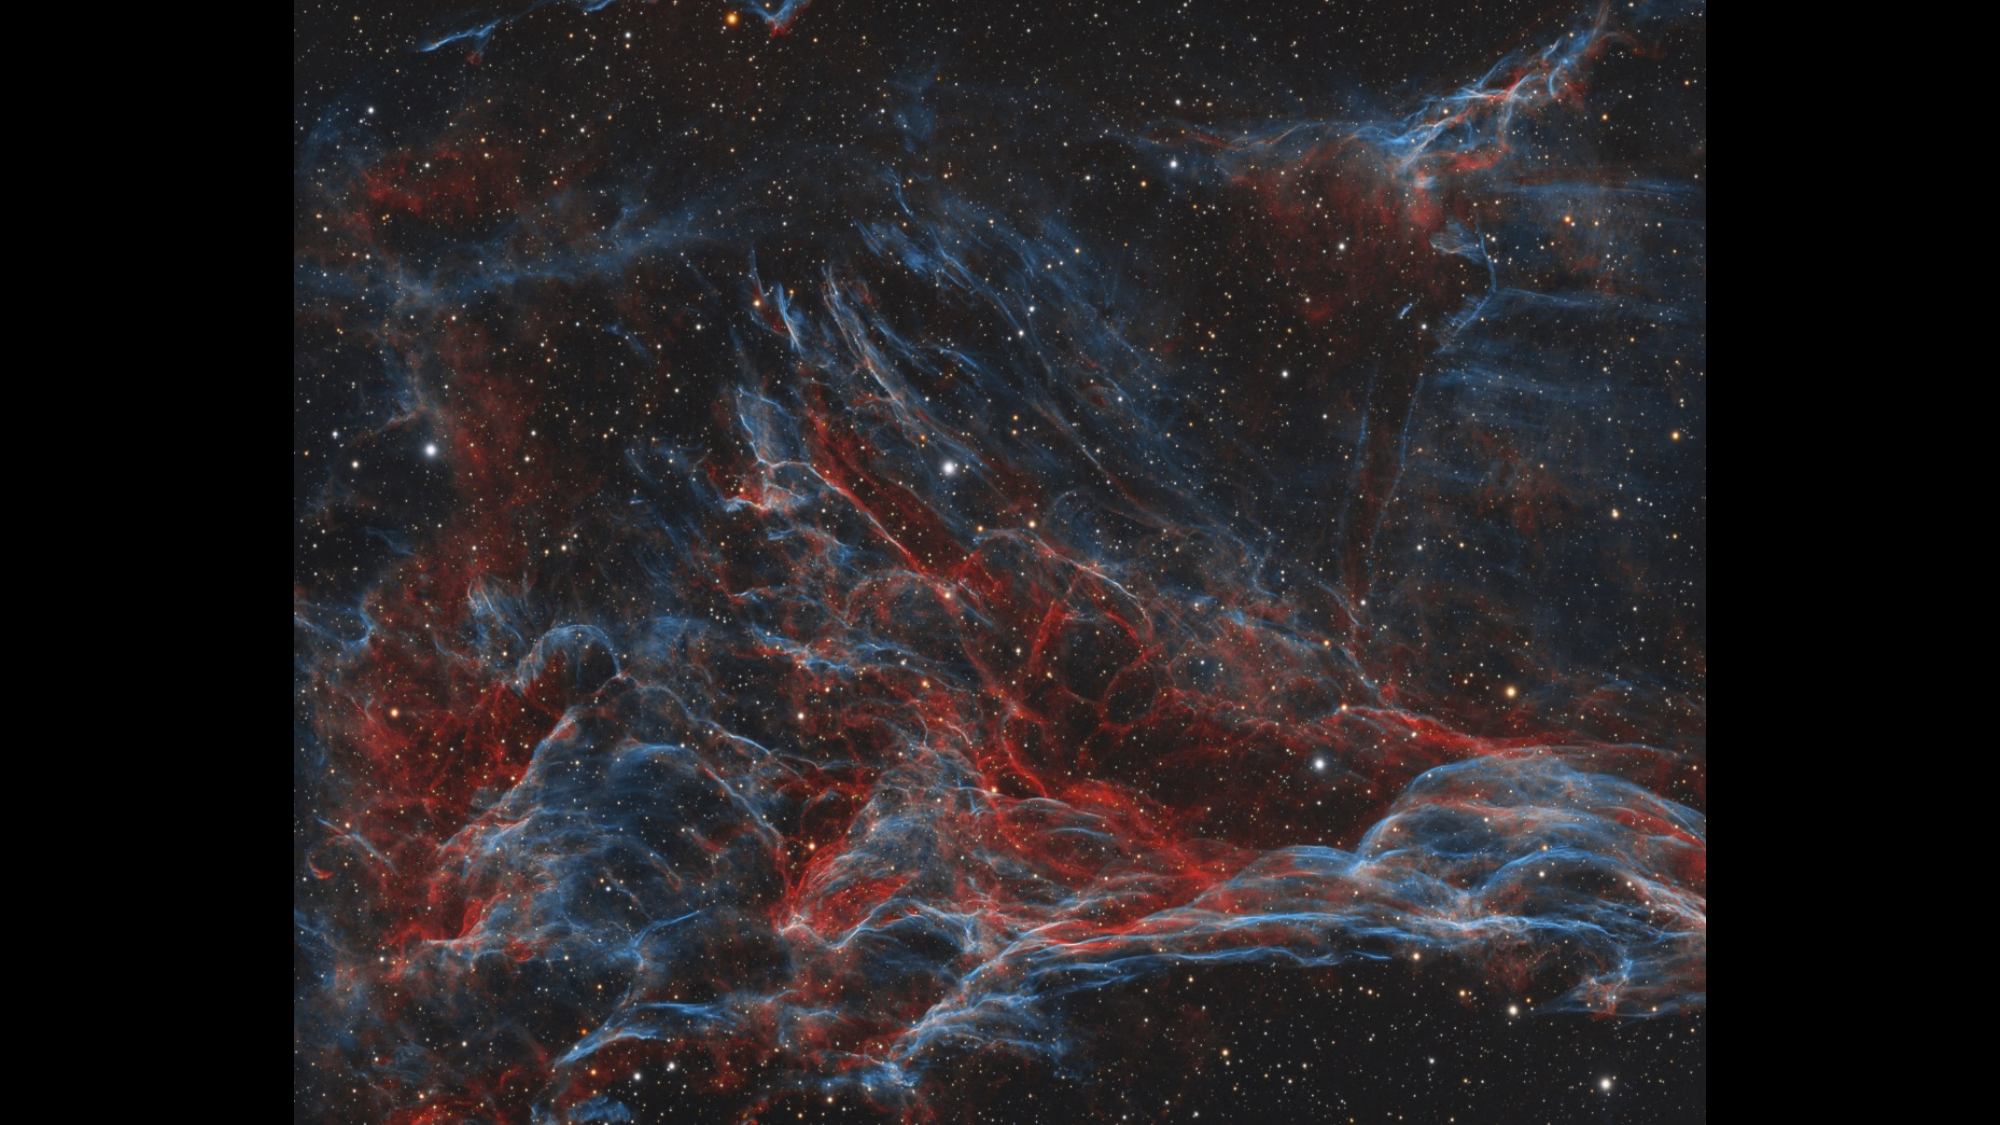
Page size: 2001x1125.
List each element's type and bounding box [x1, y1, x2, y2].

text_box [1706, 0, 2000, 1125]
text_box [0, 0, 294, 1125]
list [294, 0, 1706, 1125]
